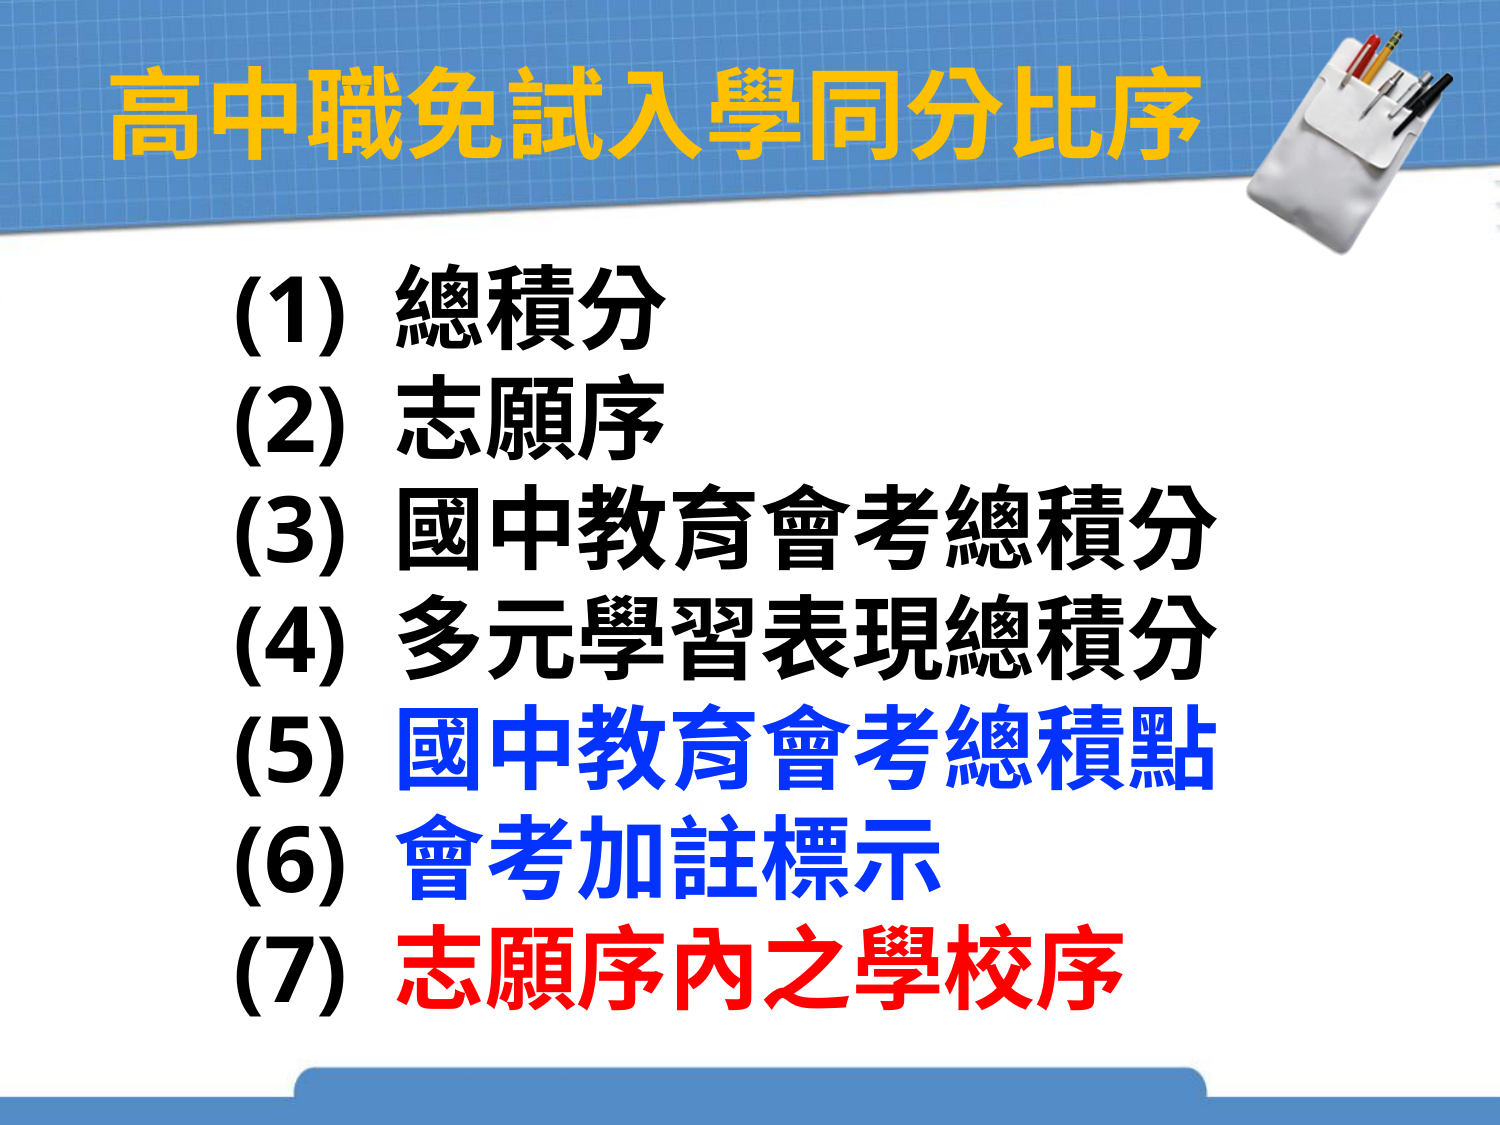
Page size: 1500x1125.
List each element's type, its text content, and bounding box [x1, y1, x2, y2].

text_box 高中職免試入學同分比序 [88, 43, 1223, 180]
text_box (1) 總積分 (2) 志願序 (3) 國中教育會考總積分 (4) 多元學習表現總積分 (5) 國中教育會考總積點 (6) 會考加註標示 (7) 志願序內之學校序 [218, 243, 1341, 1037]
picture [0, 0, 1500, 1125]
